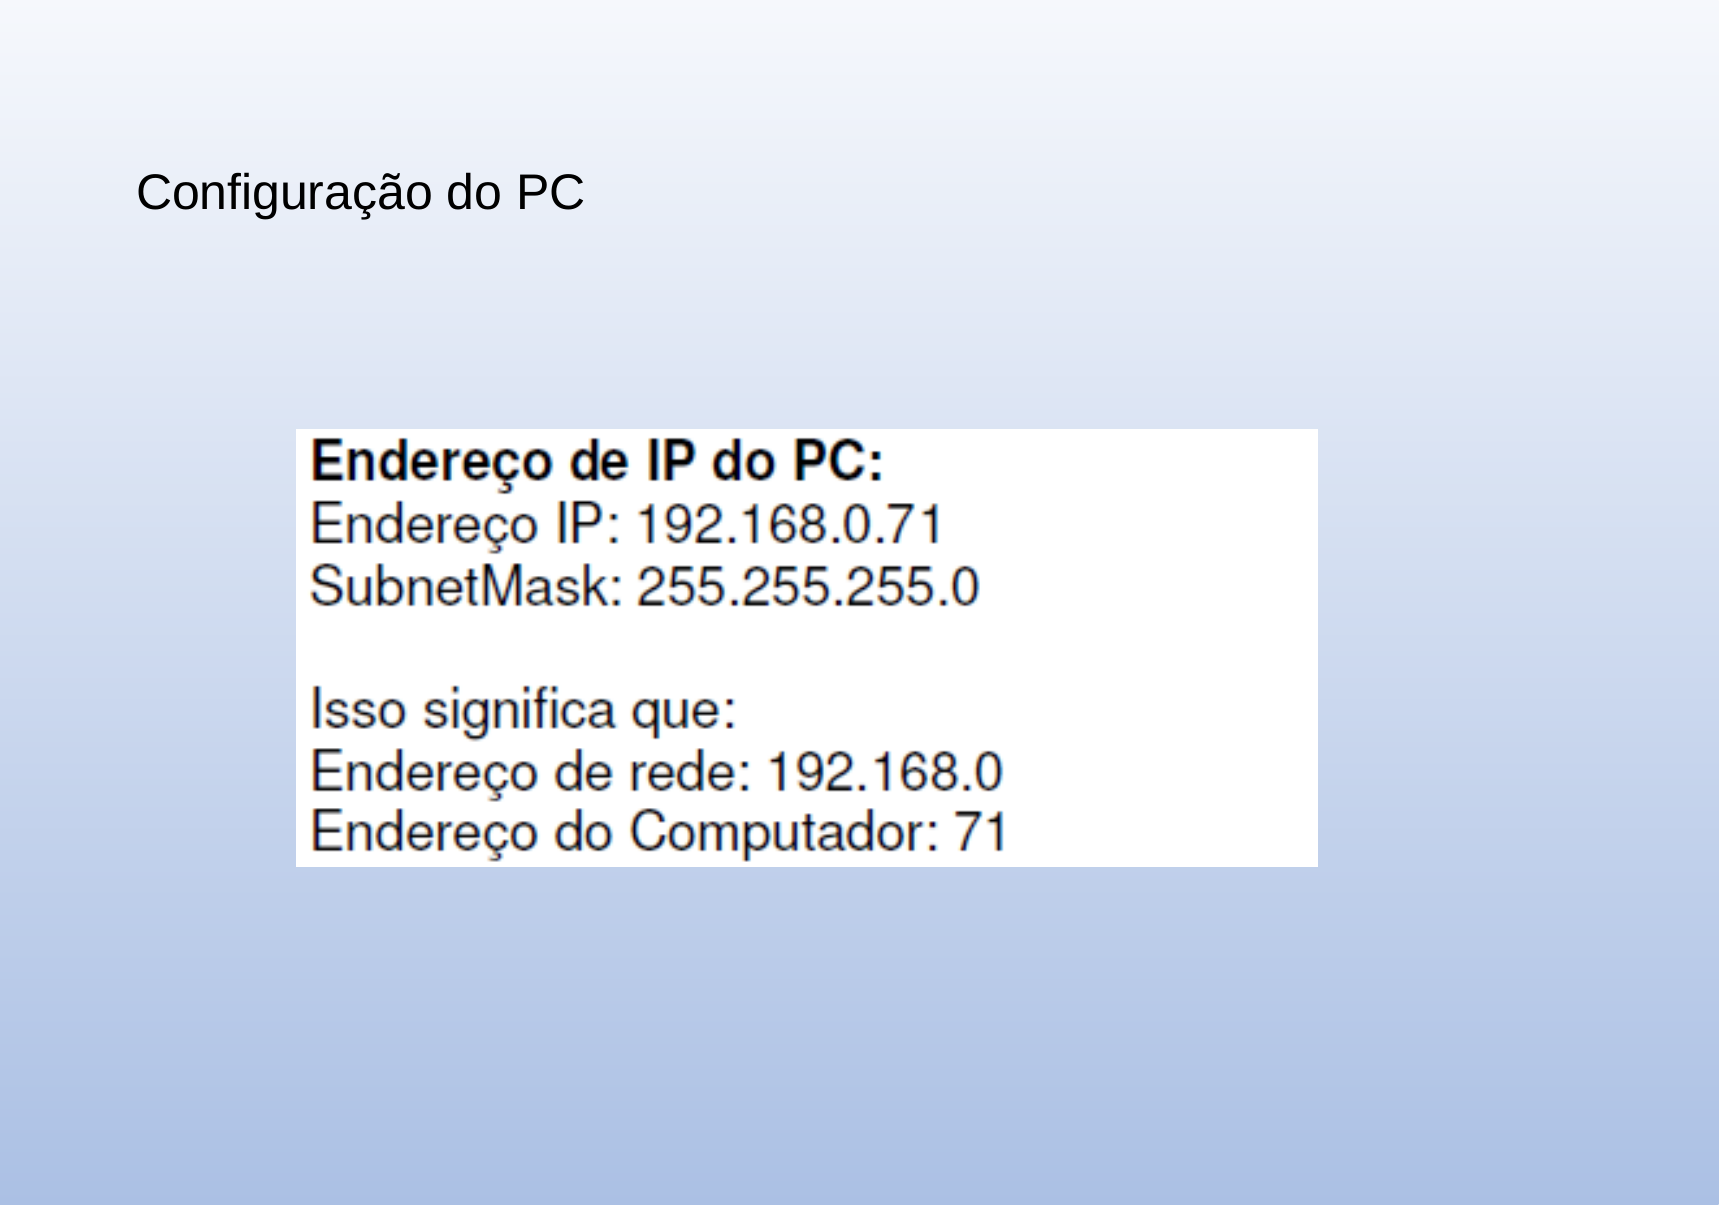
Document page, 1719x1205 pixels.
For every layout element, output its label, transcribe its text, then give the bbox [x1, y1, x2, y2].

picture [296, 429, 1318, 867]
text_box Configuração do PC [121, 152, 1627, 227]
